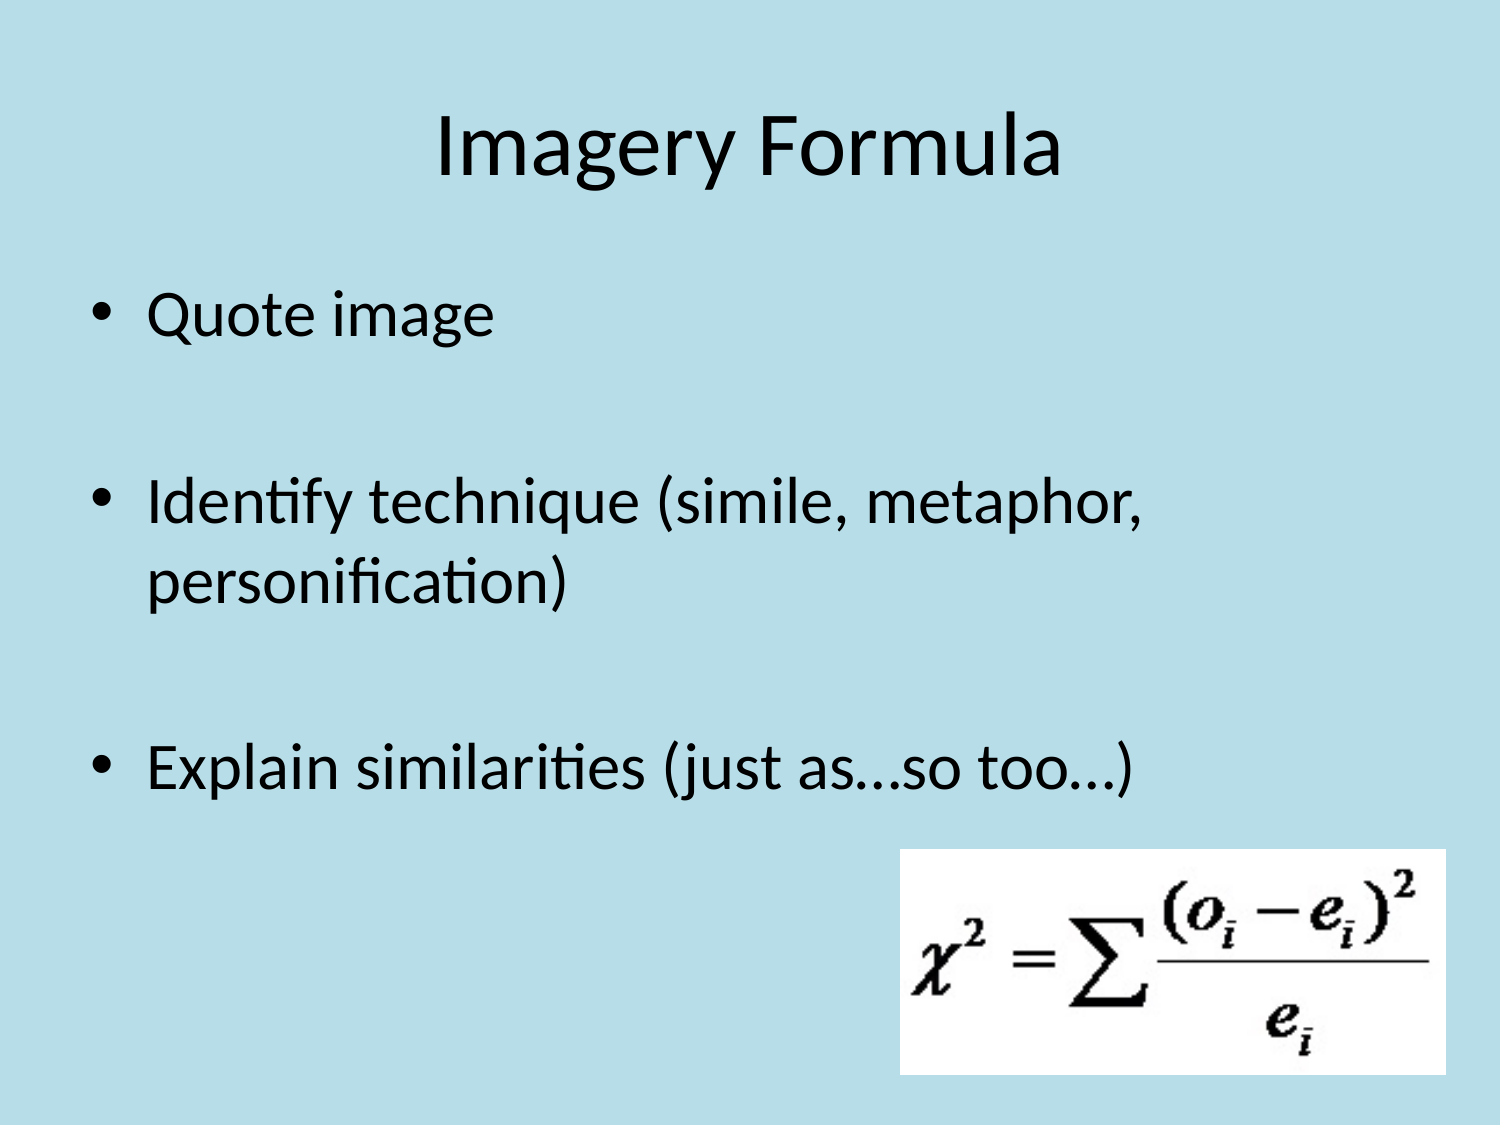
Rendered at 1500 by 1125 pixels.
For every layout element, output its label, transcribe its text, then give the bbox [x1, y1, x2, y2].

list Quote image Identify technique (simile, metaphor, personification) Explain similarities (just as…so too…) [75, 262, 1425, 1005]
title Imagery Formula [75, 45, 1425, 233]
picture [899, 849, 1446, 1076]
